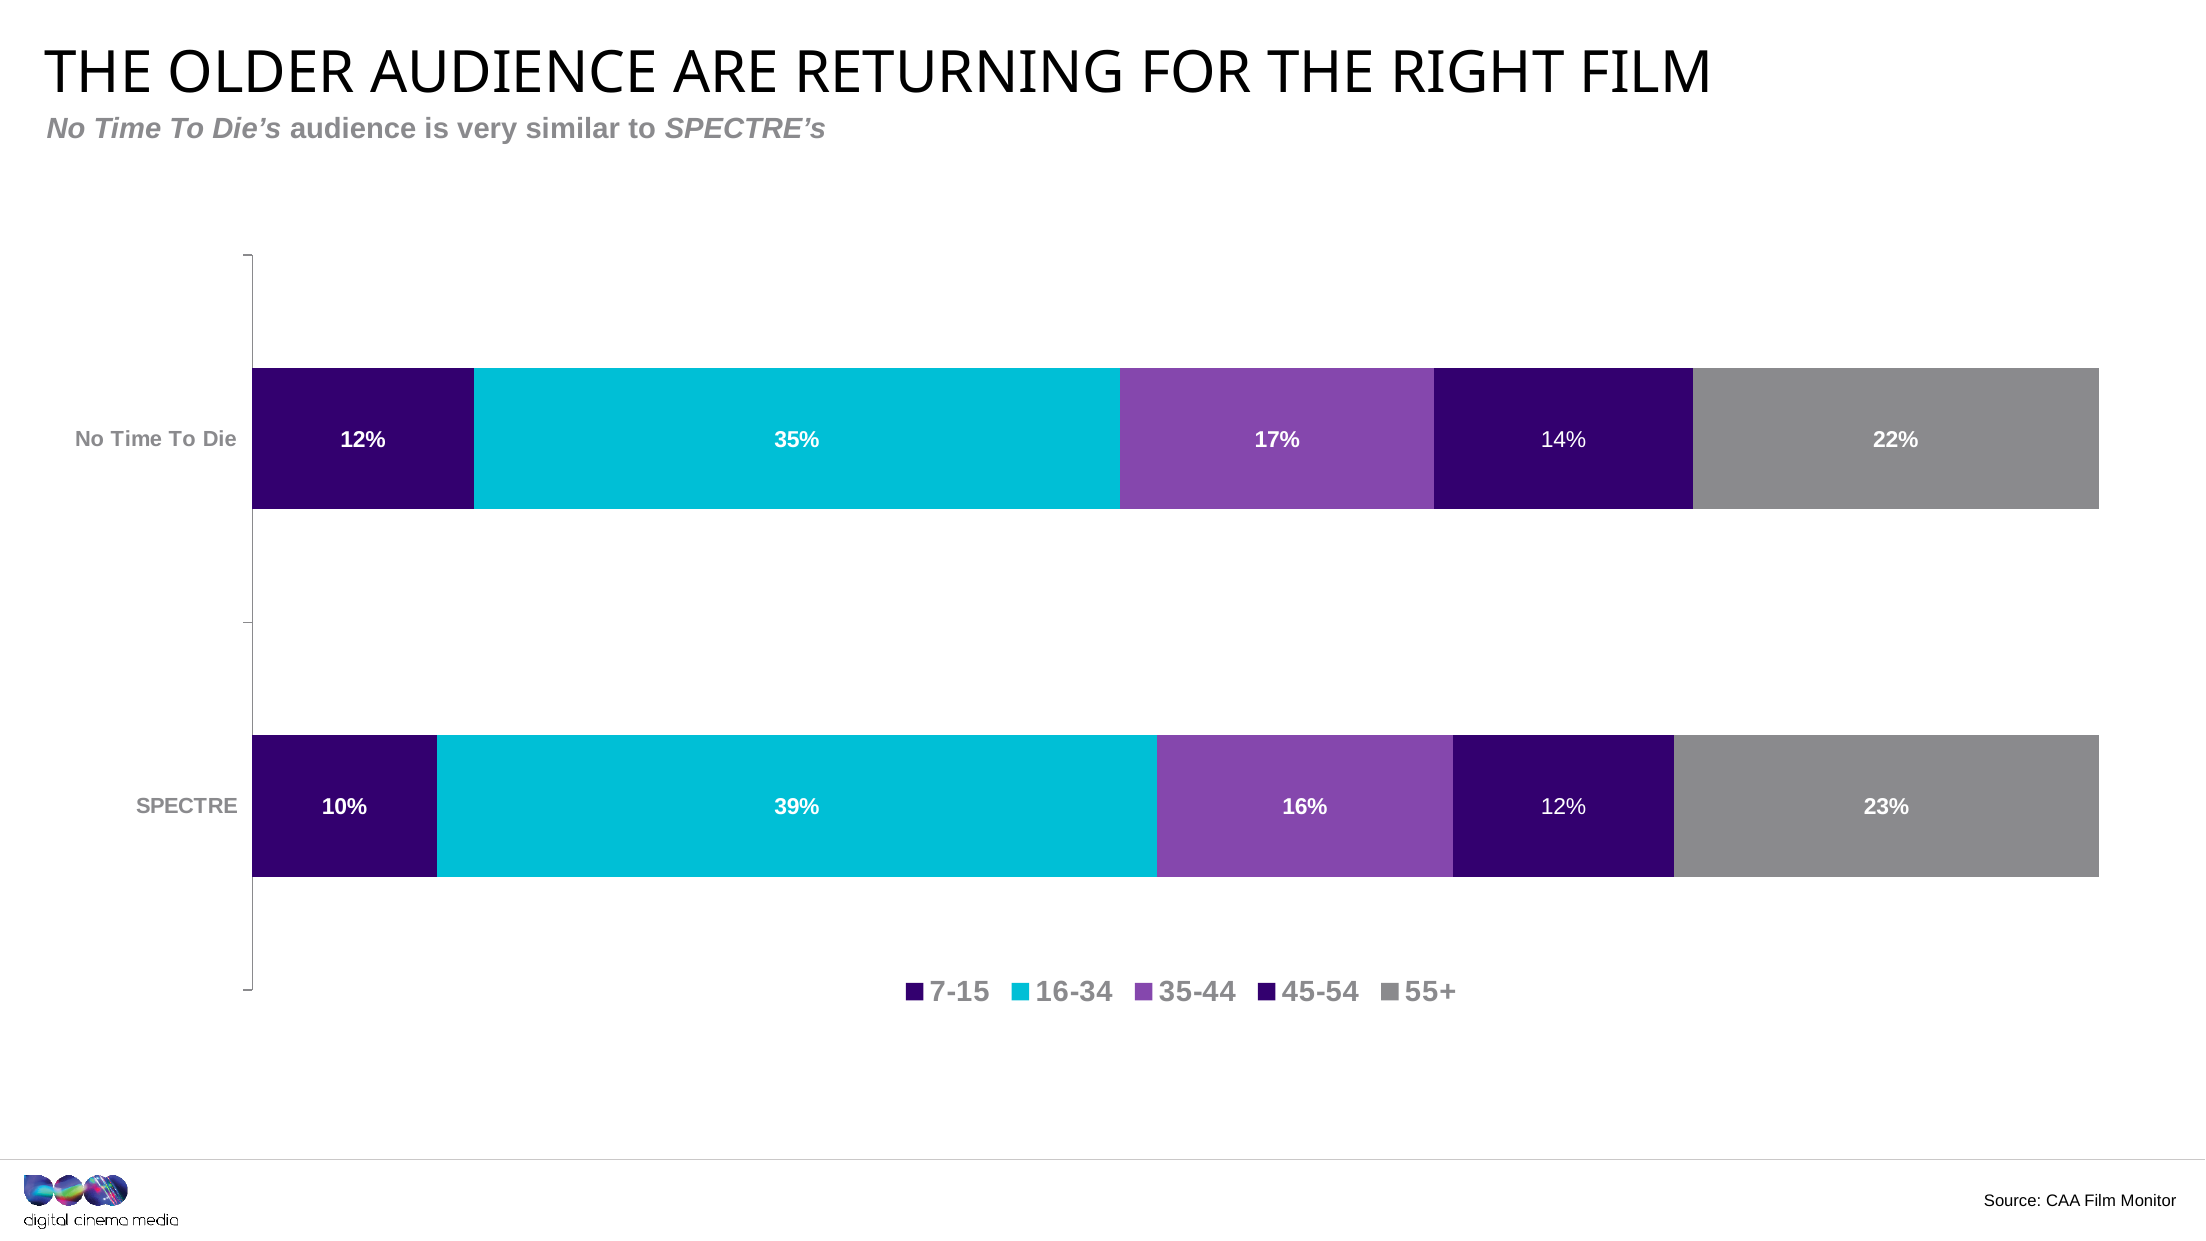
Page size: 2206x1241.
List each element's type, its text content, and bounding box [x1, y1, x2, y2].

list No Time To Die’s audience is very similar to SPECTRE’s [46, 108, 2039, 181]
title The older audience are returning for the right film [44, 44, 2081, 93]
list Source: CAA Film Monitor [1104, 1189, 2182, 1210]
chart [40, 229, 2139, 1129]
picture [24, 1175, 178, 1229]
